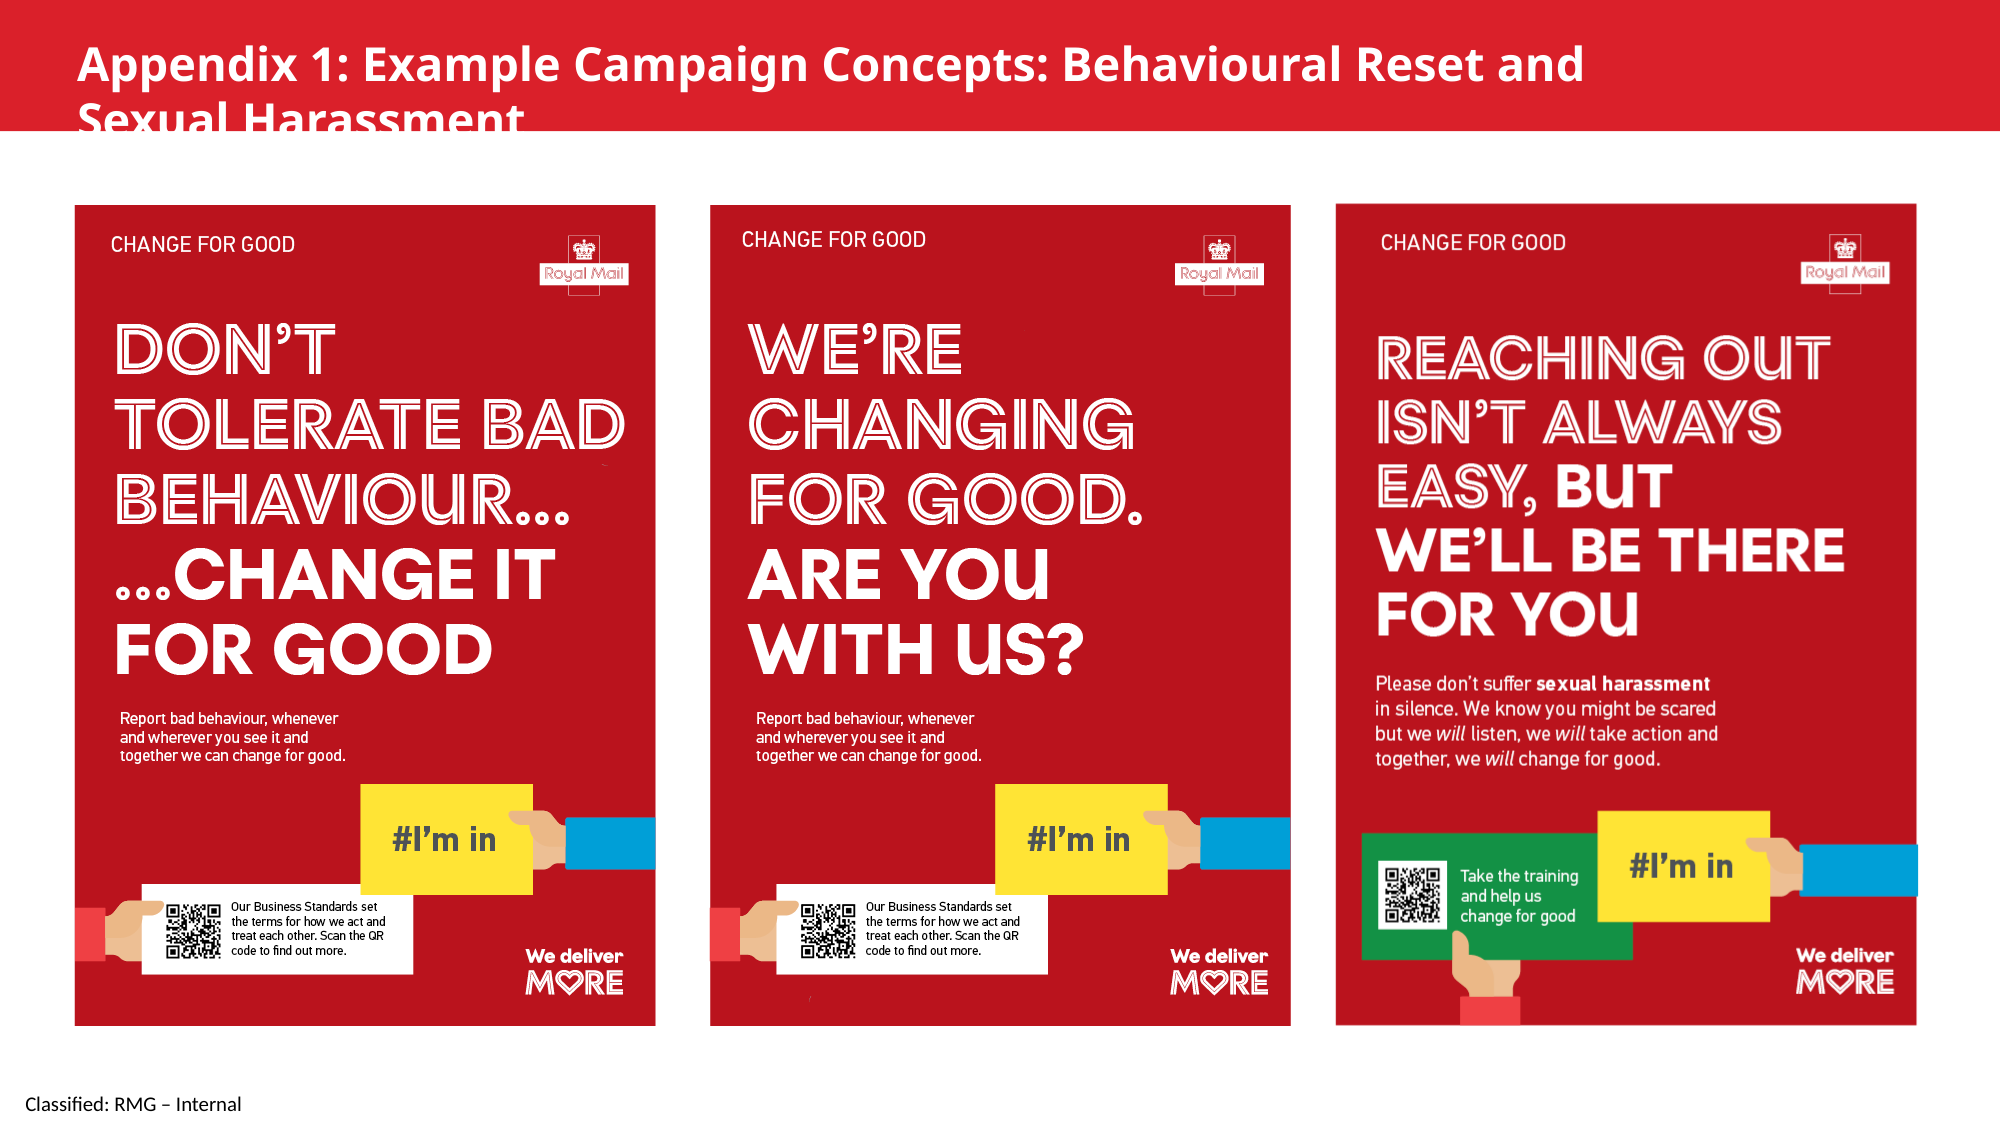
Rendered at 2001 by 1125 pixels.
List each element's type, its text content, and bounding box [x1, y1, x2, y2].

picture [0, 175, 1946, 1125]
text_box Appendix 1: Example Campaign Concepts: Behavioural Reset and Sexual Harassment [62, 26, 1729, 154]
